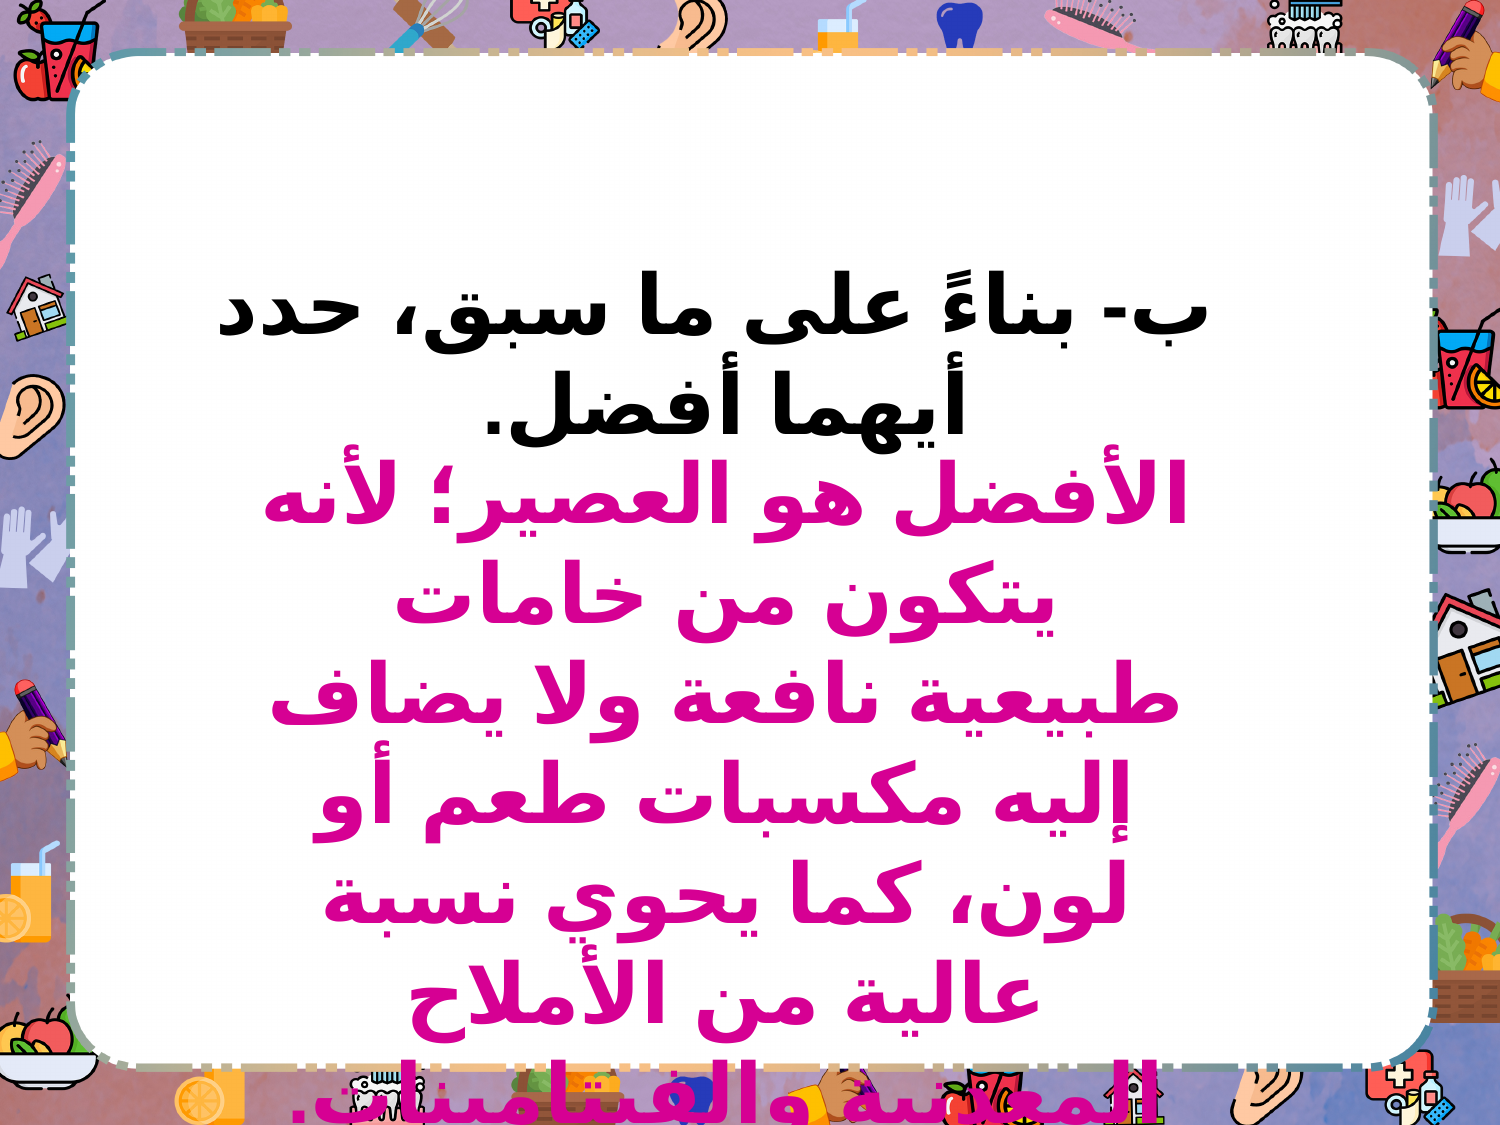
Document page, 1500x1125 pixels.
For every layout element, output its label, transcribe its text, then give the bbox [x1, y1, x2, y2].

picture [0, 0, 1500, 1125]
text_box الأفضل هو العصير؛ لأنه يتكون من خامات طبيعية نافعة ولا يضاف إليه مكسبات طعم أو لون، كما يحوي نسبة عالية من الأملاح المعدنية والفيتامينات. [230, 432, 1223, 1125]
text_box ب- بناءً على ما سبق، حدد أيهما أفضل. [153, 243, 1300, 459]
